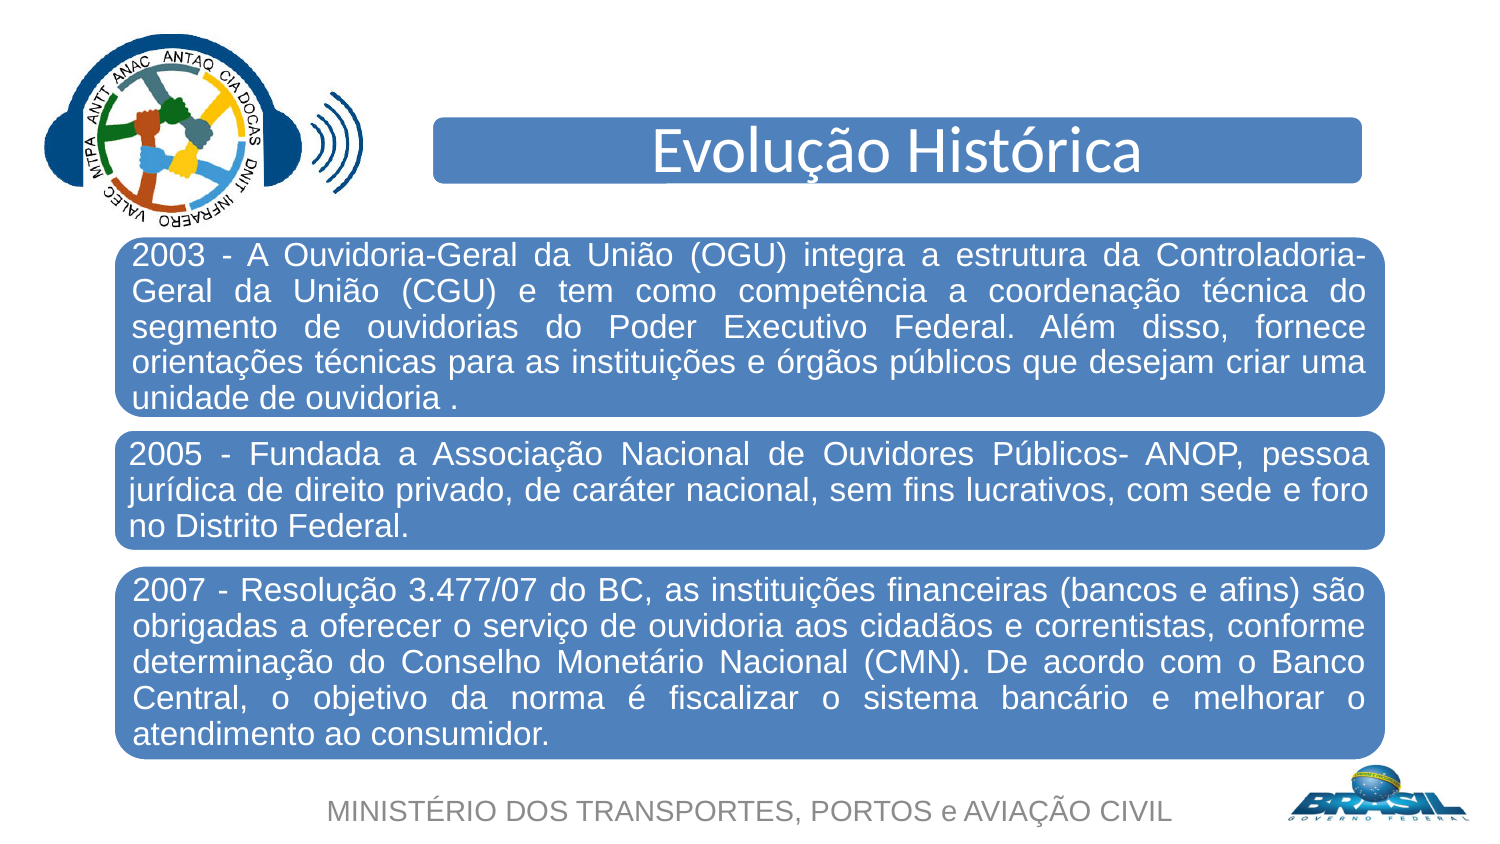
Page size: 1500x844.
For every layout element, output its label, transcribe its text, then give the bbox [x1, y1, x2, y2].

text_box MINISTÉRIO DOS TRANSPORTES, PORTOS e AVIAÇÃO CIVIL [277, 785, 1223, 835]
picture [1281, 758, 1474, 825]
picture [40, 30, 365, 232]
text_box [430, 115, 1365, 186]
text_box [111, 208, 1389, 768]
